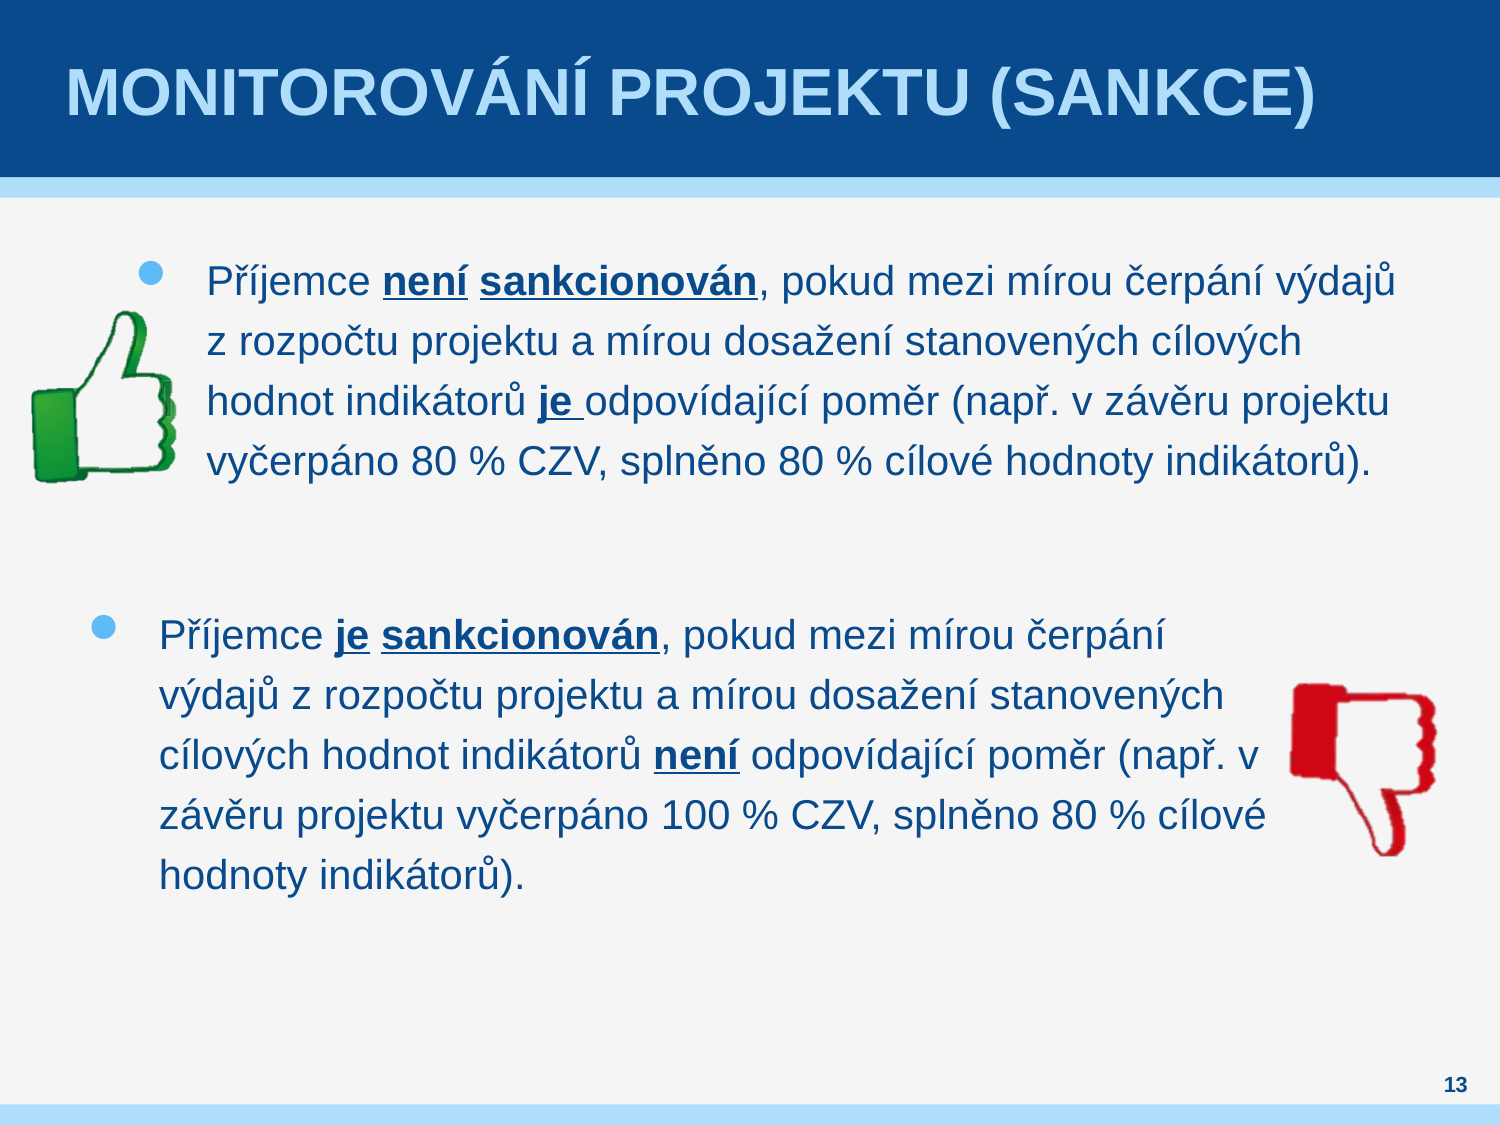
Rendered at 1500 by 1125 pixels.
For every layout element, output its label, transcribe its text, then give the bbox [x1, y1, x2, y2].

title Monitorování projektu (sankce) [59, 0, 1441, 178]
picture [1281, 673, 1459, 858]
list Příjemce není sankcionován, pokud mezi mírou čerpání výdajů z rozpočtu projektu a mírou dosažení stanovených cílových hodnot indikátorů je odpovídající poměr (např. v závěru projektu vyčerpáno 80 % CZV, splněno 80 % cílové hodnoty indikátorů). [88, 243, 1412, 551]
text_box Příjemce je sankcionován, pokud mezi mírou čerpání výdajů z rozpočtu projektu a mírou dosažení stanovených cílových hodnot indikátorů není odpovídající poměr (např. v závěru projektu vyčerpáno 100 % CZV, splněno 80 % cílové hodnoty indikátorů). [41, 597, 1282, 965]
picture [0, 302, 200, 495]
slide_number 13 [1417, 1068, 1495, 1099]
